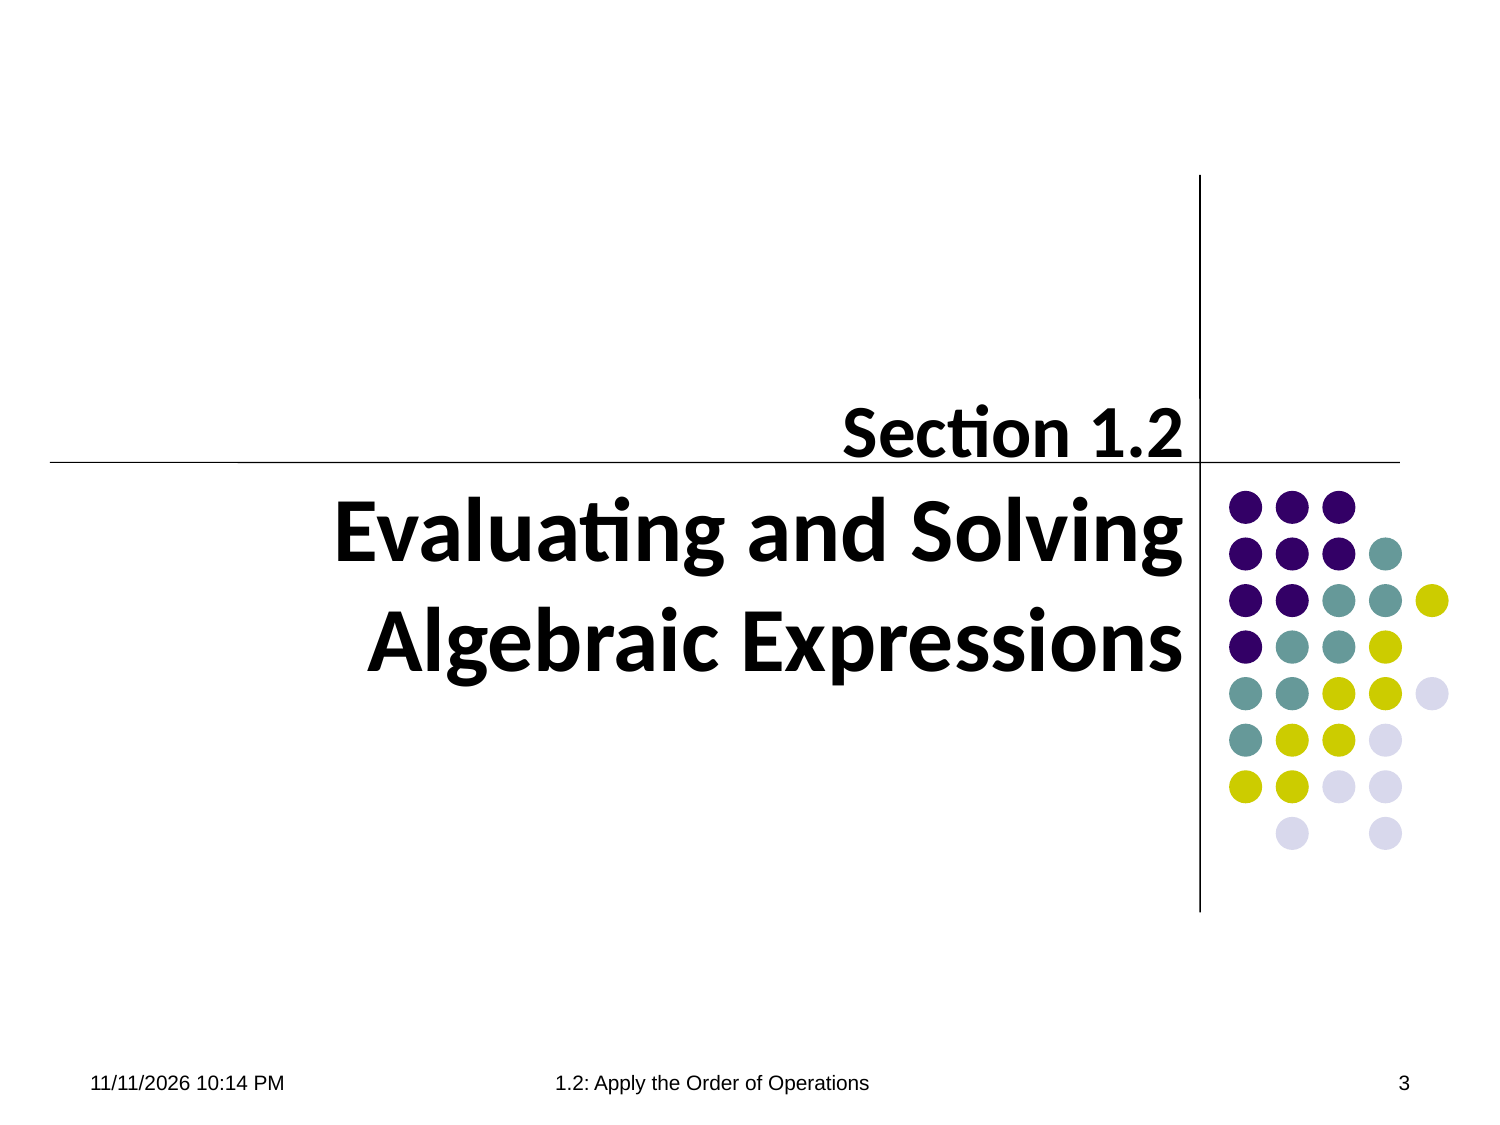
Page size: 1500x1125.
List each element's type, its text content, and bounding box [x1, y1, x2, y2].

footer 1.2: Apply the Order of Operations [324, 1062, 1101, 1101]
text_box Evaluating and Solving Algebraic Expressions [50, 462, 1200, 698]
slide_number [74, 1062, 301, 1101]
slide_number 3 [1112, 1062, 1426, 1101]
subtitle Section 1.2 [174, 375, 1200, 462]
